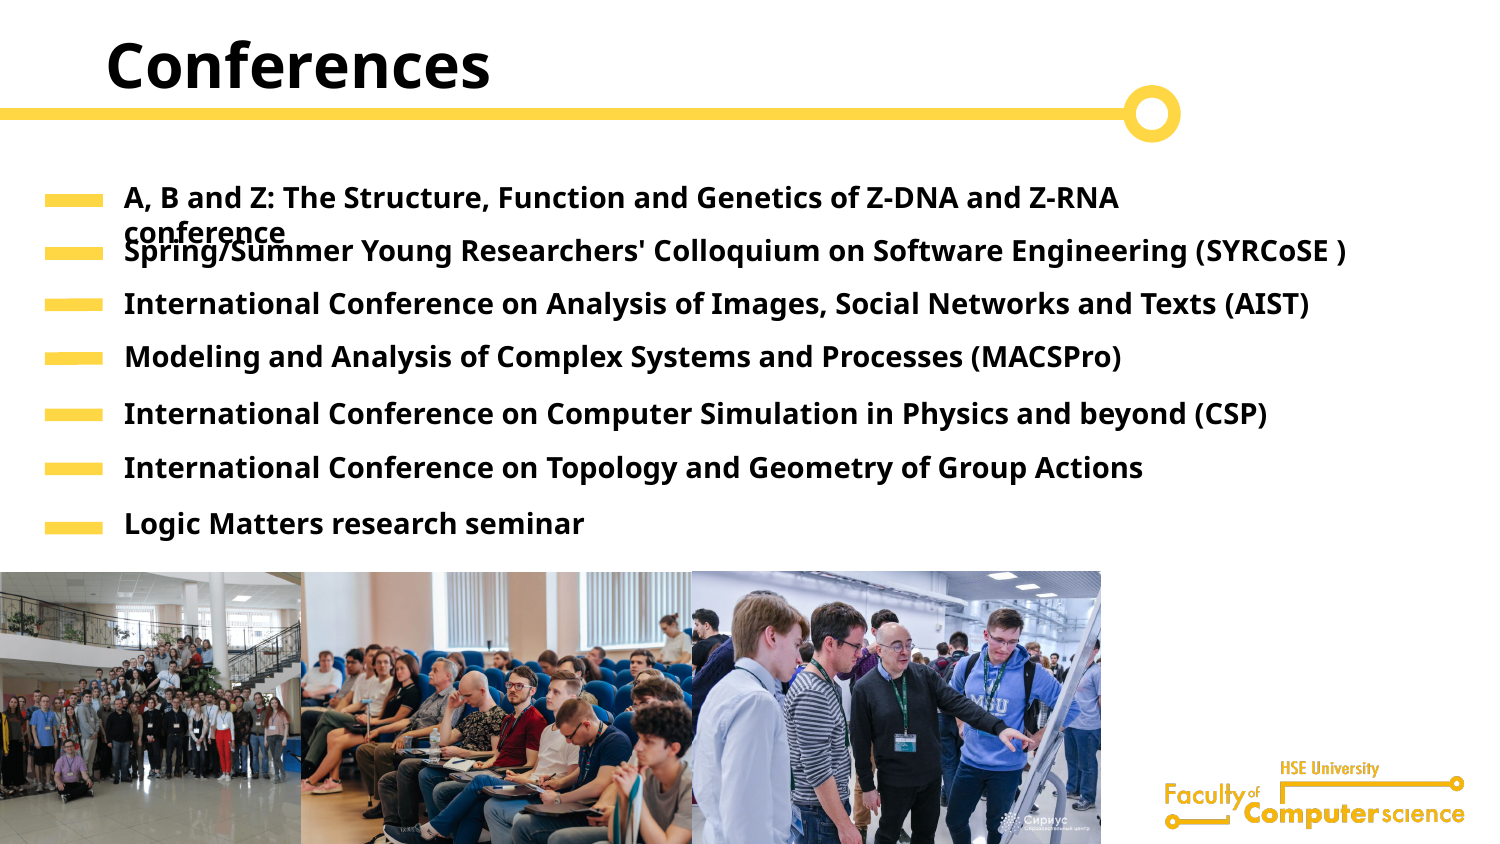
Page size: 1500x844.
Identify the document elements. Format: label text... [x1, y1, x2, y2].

text_box International Conference on Topology and Geometry of Group Actions [109, 441, 1309, 508]
text_box A, B and Z: The Structure, Function and Genetics of Z-DNA and Z-RNA conference [109, 171, 1236, 224]
text_box International Conference on Analysis of Images, Social Networks and Texts (AIST) [109, 277, 1429, 344]
text_box [1129, 91, 1175, 137]
text_box Conferences [90, 18, 1199, 79]
text_box Logic Matters research seminar [108, 497, 972, 552]
text_box Spring/Summer Young Researchers' Colloquium on Software Engineering (SYRCoSE ) [109, 224, 1383, 271]
text_box Modeling and Analysis of Complex Systems and Processes (MACSPro) [109, 331, 1309, 387]
picture [1151, 748, 1479, 844]
text_box International Conference on Computer Simulation in Physics and beyond (CSP) [109, 387, 1309, 441]
picture [0, 571, 1101, 844]
